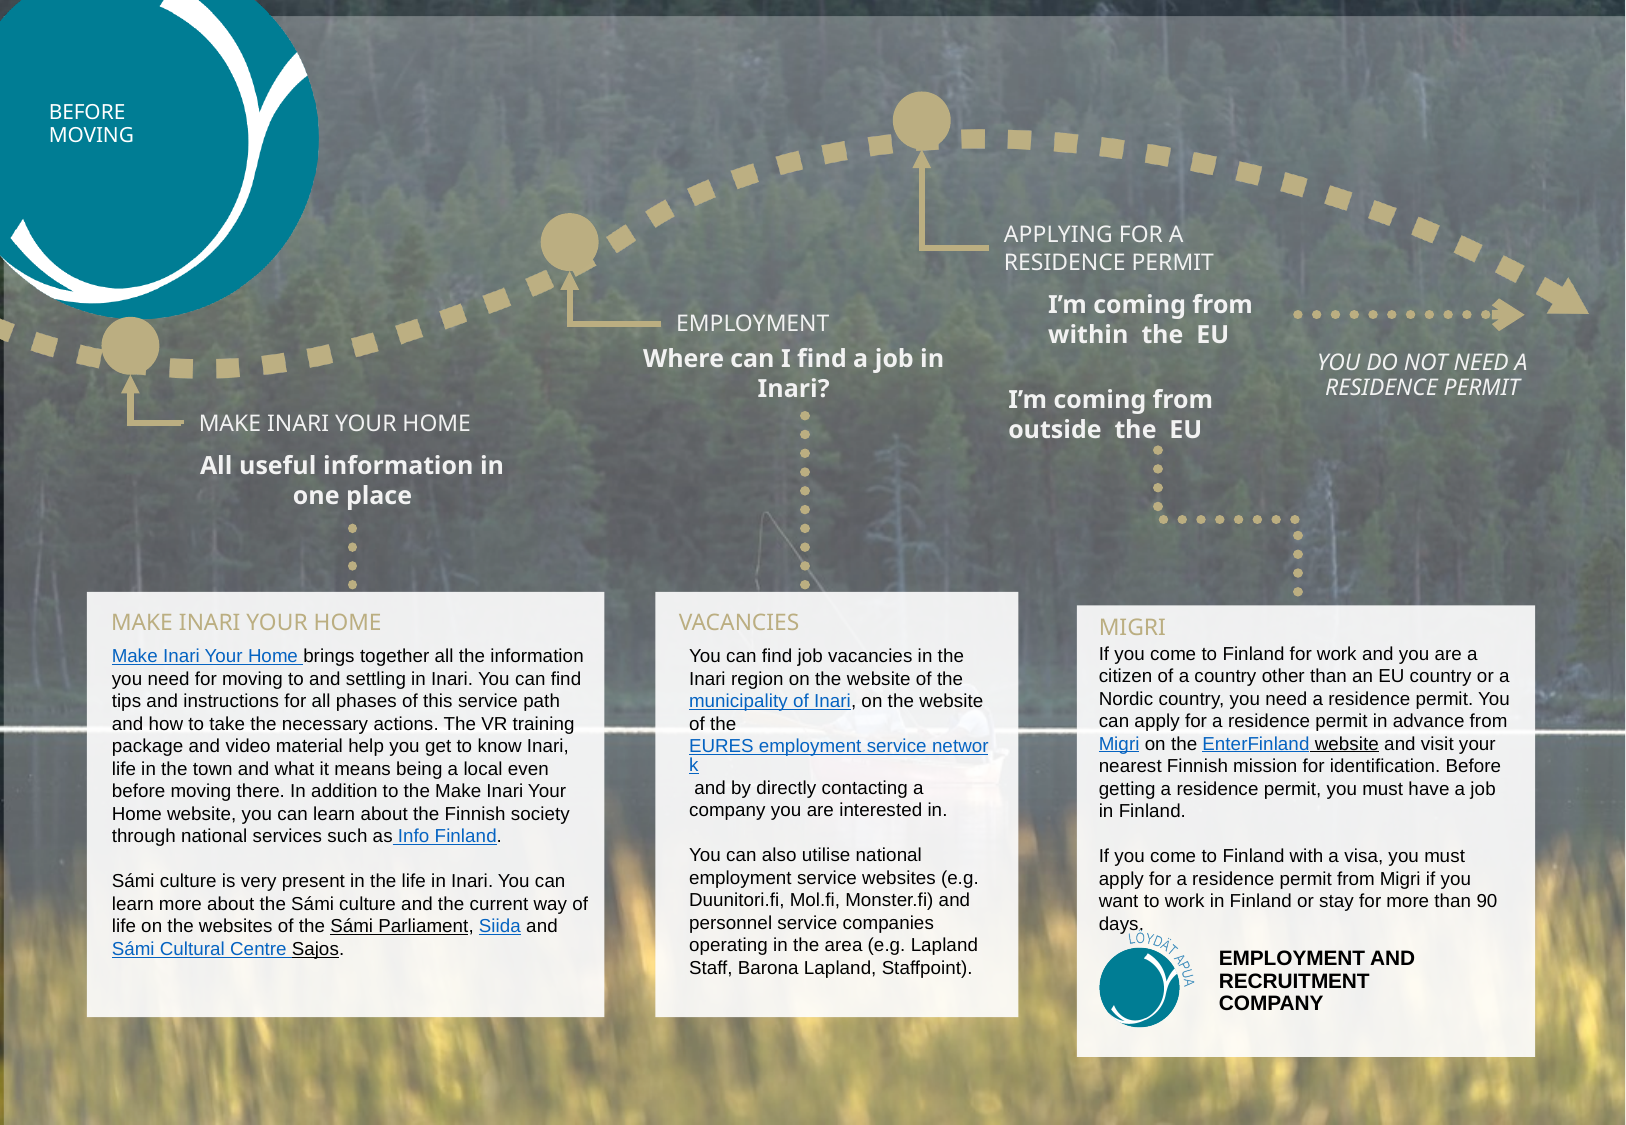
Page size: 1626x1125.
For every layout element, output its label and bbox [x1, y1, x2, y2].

text_box [1155, 449, 1301, 590]
text_box [569, 270, 662, 325]
text_box [130, 374, 181, 424]
picture [0, 0, 1626, 1125]
text_box [921, 149, 990, 249]
